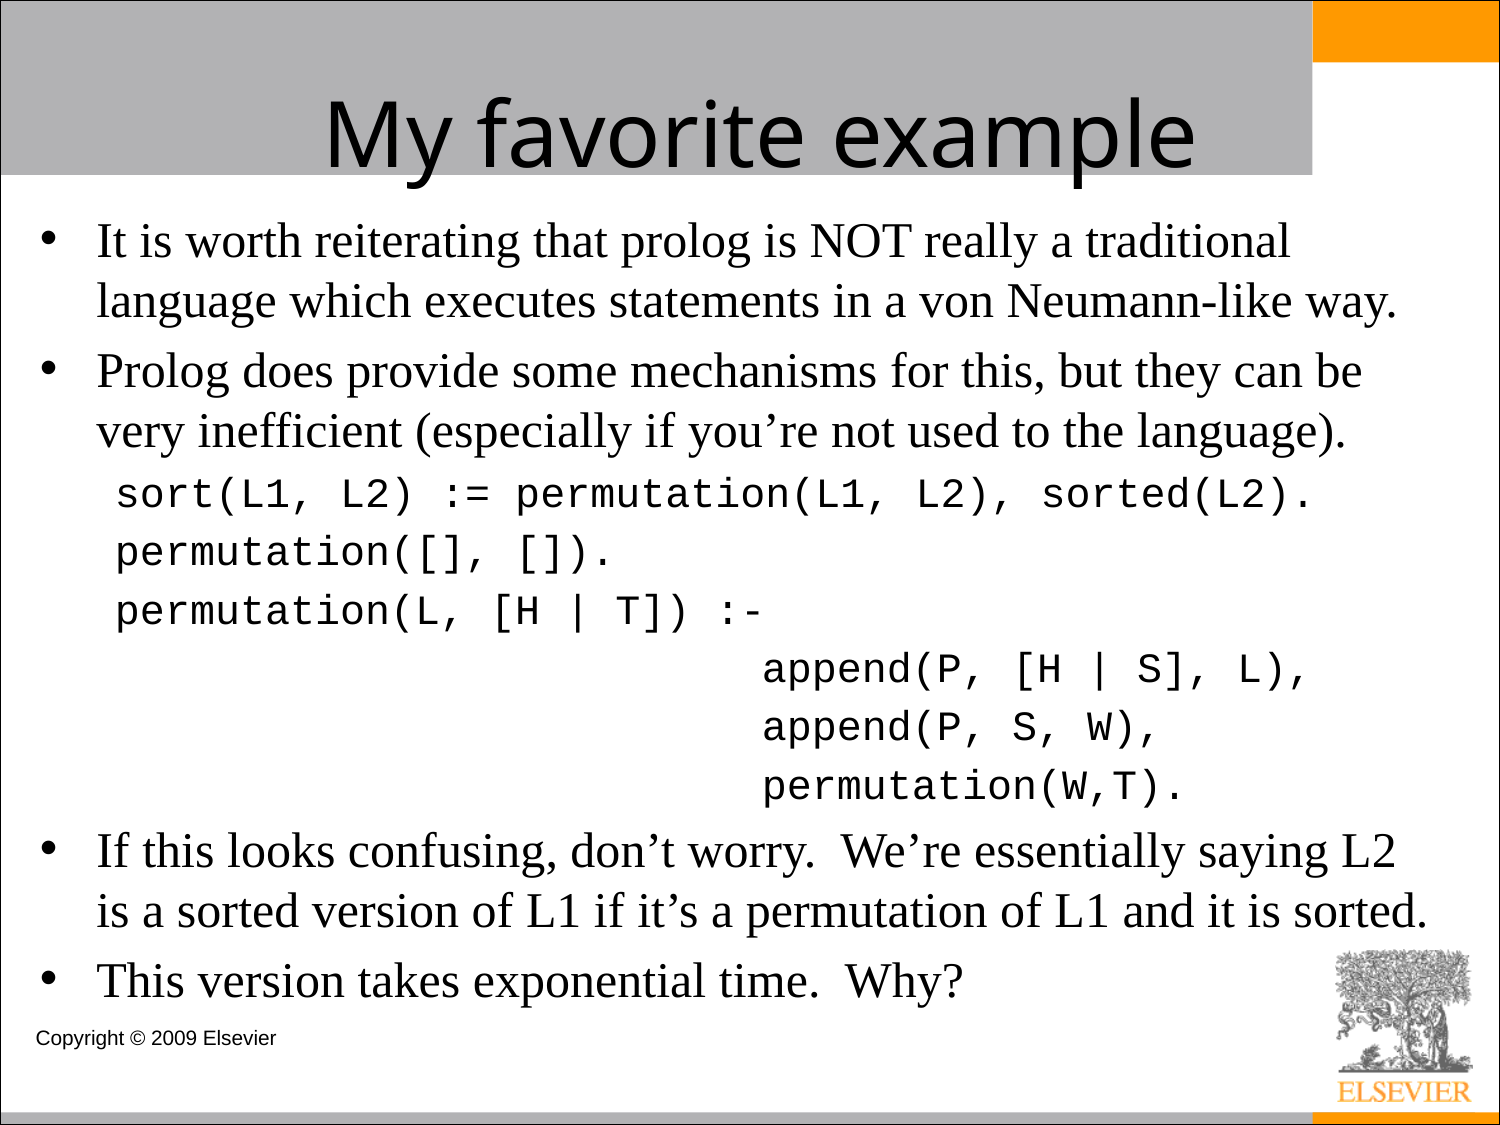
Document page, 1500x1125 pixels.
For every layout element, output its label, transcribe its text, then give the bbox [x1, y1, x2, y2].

text_box Copyright © 2009 Elsevier [29, 1038, 507, 1065]
list It is worth reiterating that prolog is NOT really a traditional language which executes statements in a von Neumann-like way. Prolog does provide some mechanisms for this, but they can be very inefficient (especially if you’re not used to the language). sort(L1, L2) := permutation(L1, L2), sorted(L2). permutation([], []). permutation(L, [H | T]) :- append(P, [H | S], L), append(P, S, W), permutation(W,T). If this looks confusing, don’t worry. We’re essentially saying L2 is a sorted version of L1 if it’s a permutation of L1 and it is sorted. This version takes exponential time. Why? [24, 200, 1463, 1038]
text_box [0, 0, 1500, 1125]
picture [1334, 949, 1473, 1102]
title My favorite example [66, 12, 1463, 200]
